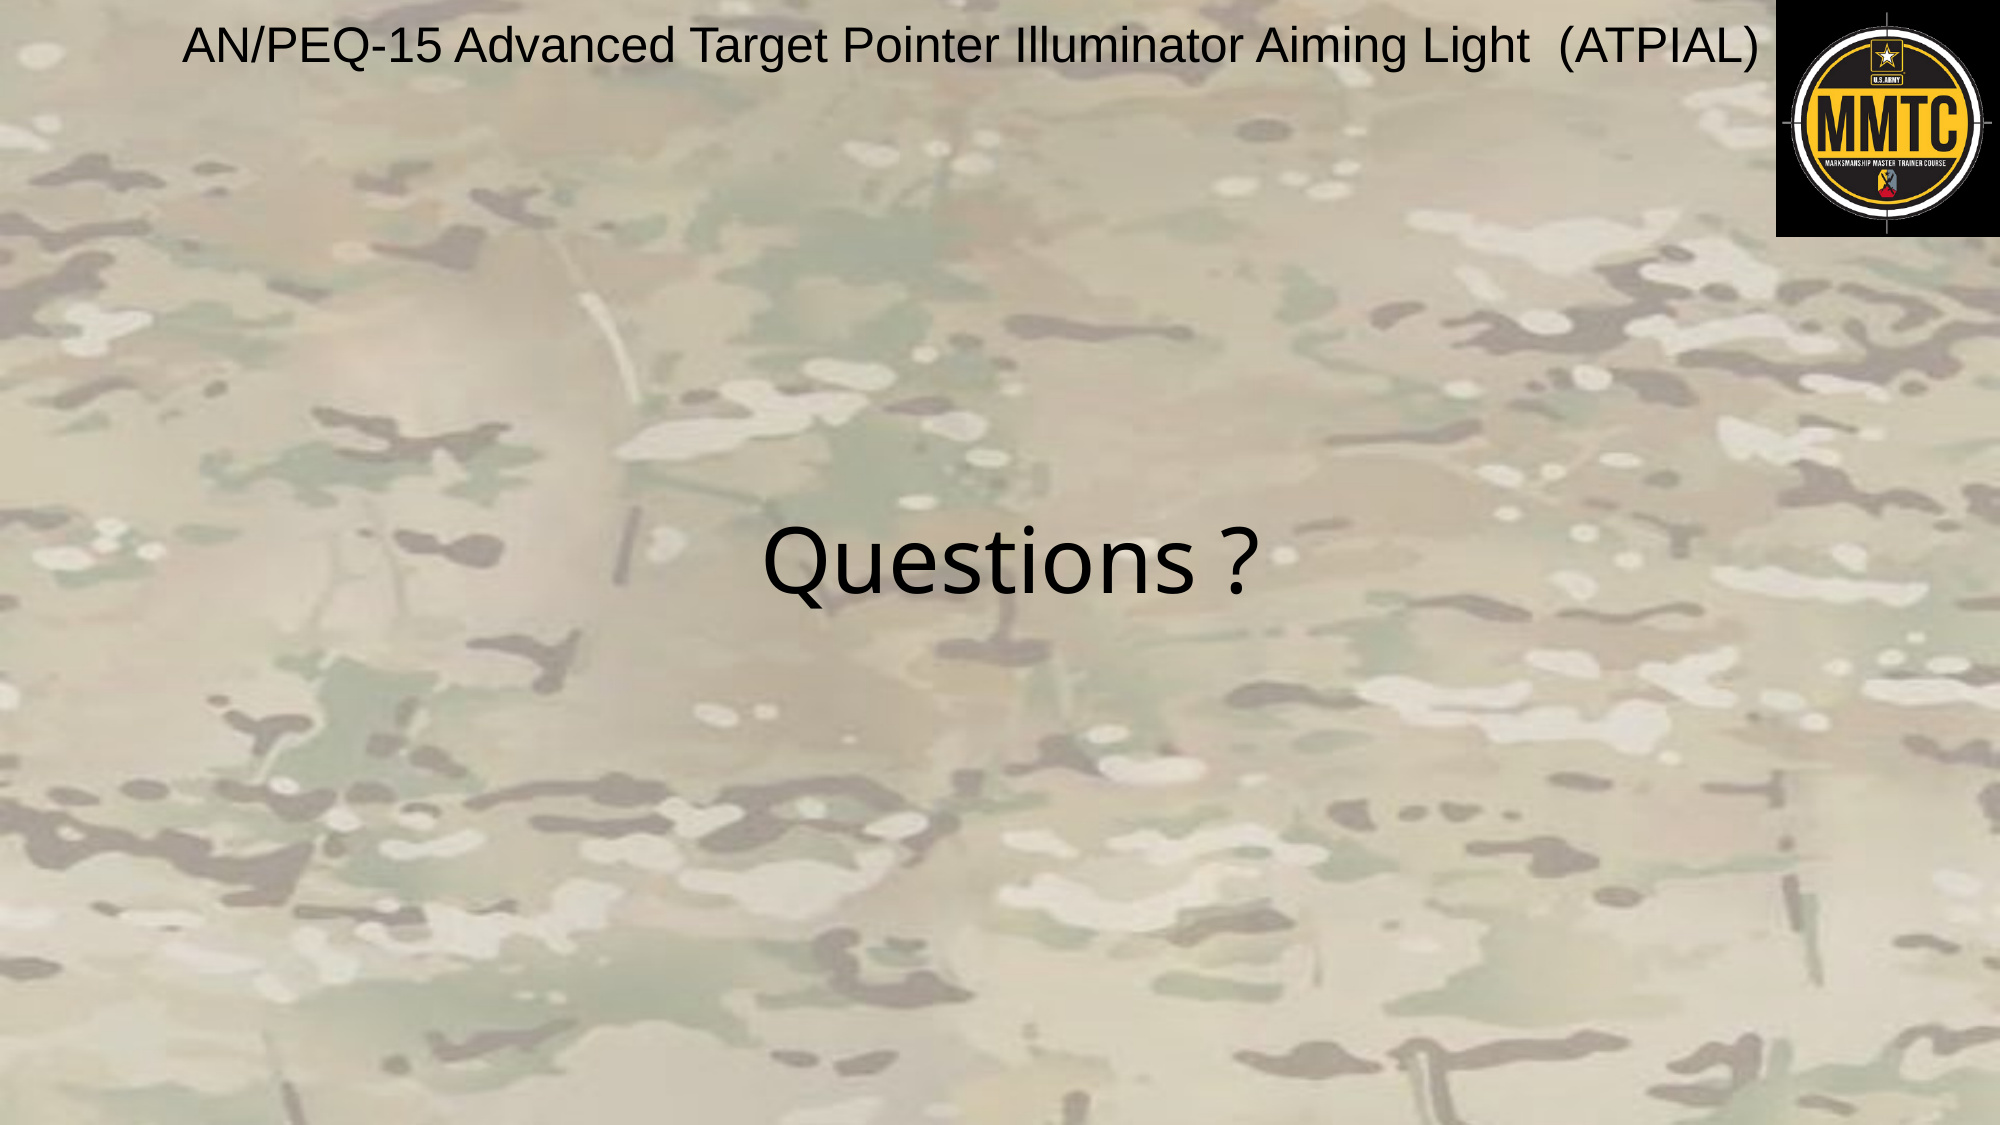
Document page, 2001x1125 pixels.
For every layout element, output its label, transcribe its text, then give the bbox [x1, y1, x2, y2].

title Questions ? [148, 507, 1874, 725]
picture [0, 0, 2000, 1125]
